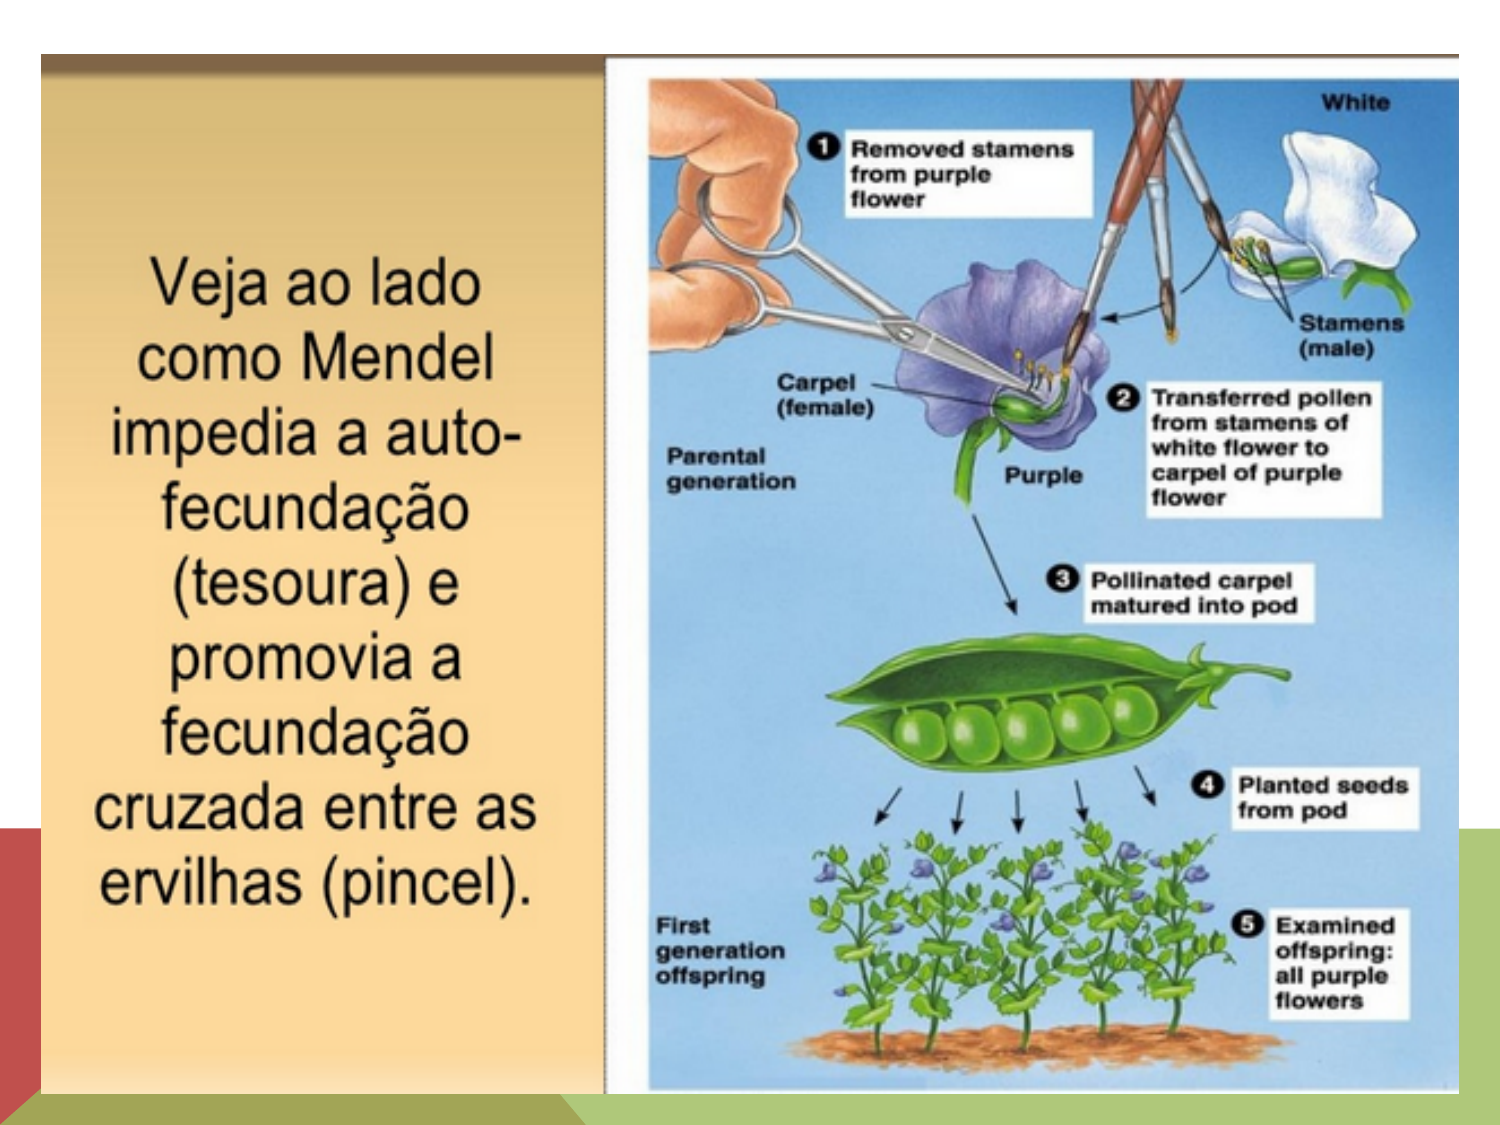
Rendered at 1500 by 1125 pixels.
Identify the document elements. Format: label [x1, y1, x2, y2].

picture [41, 54, 1459, 1095]
